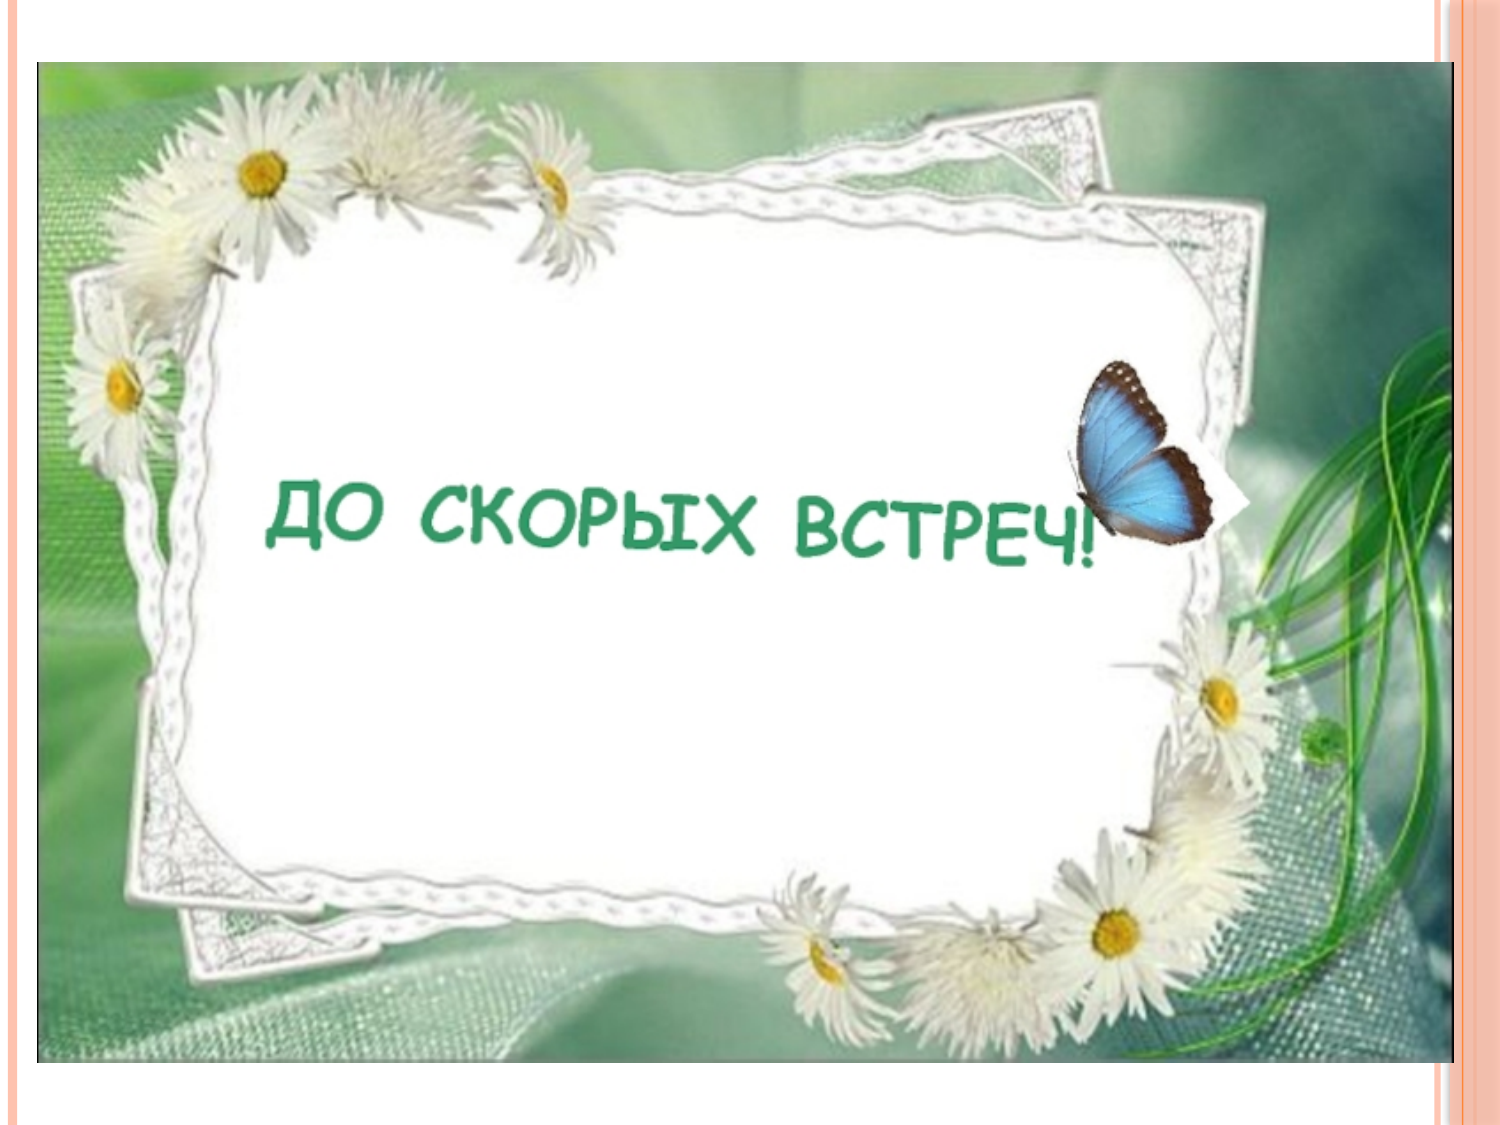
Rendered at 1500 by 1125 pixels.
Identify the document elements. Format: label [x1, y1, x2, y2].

picture [36, 61, 1454, 1063]
